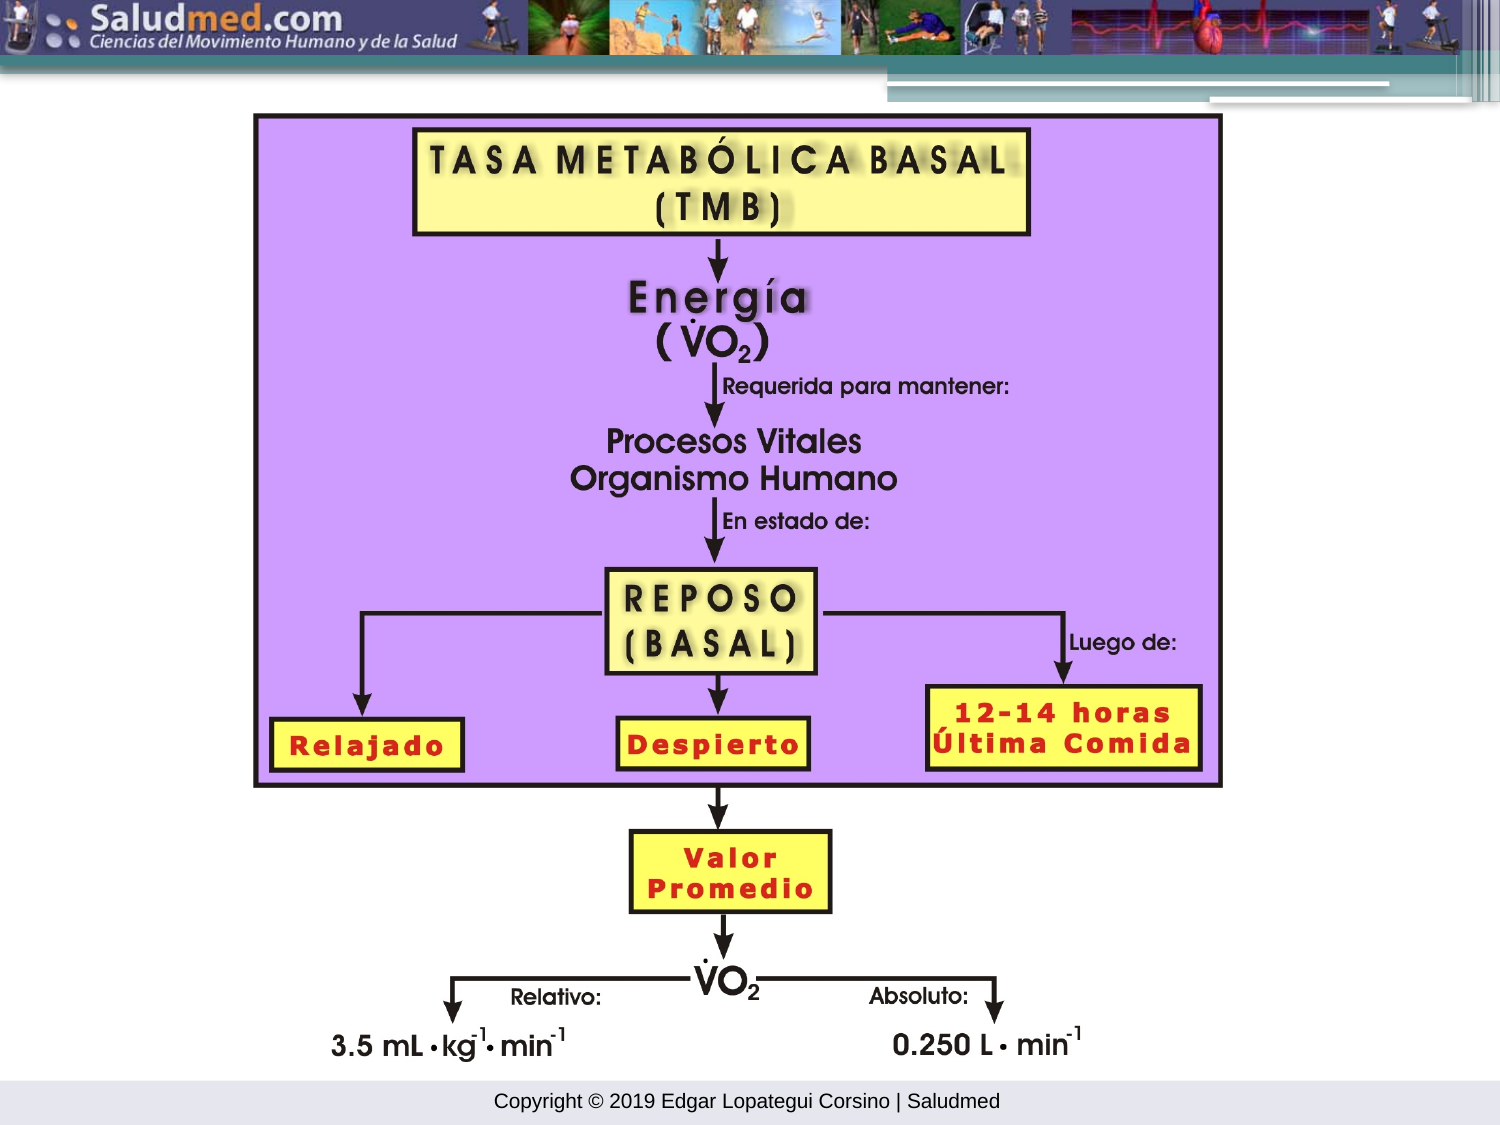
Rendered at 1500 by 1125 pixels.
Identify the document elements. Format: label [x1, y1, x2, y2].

picture [253, 113, 1223, 1062]
picture [0, 0, 1460, 55]
